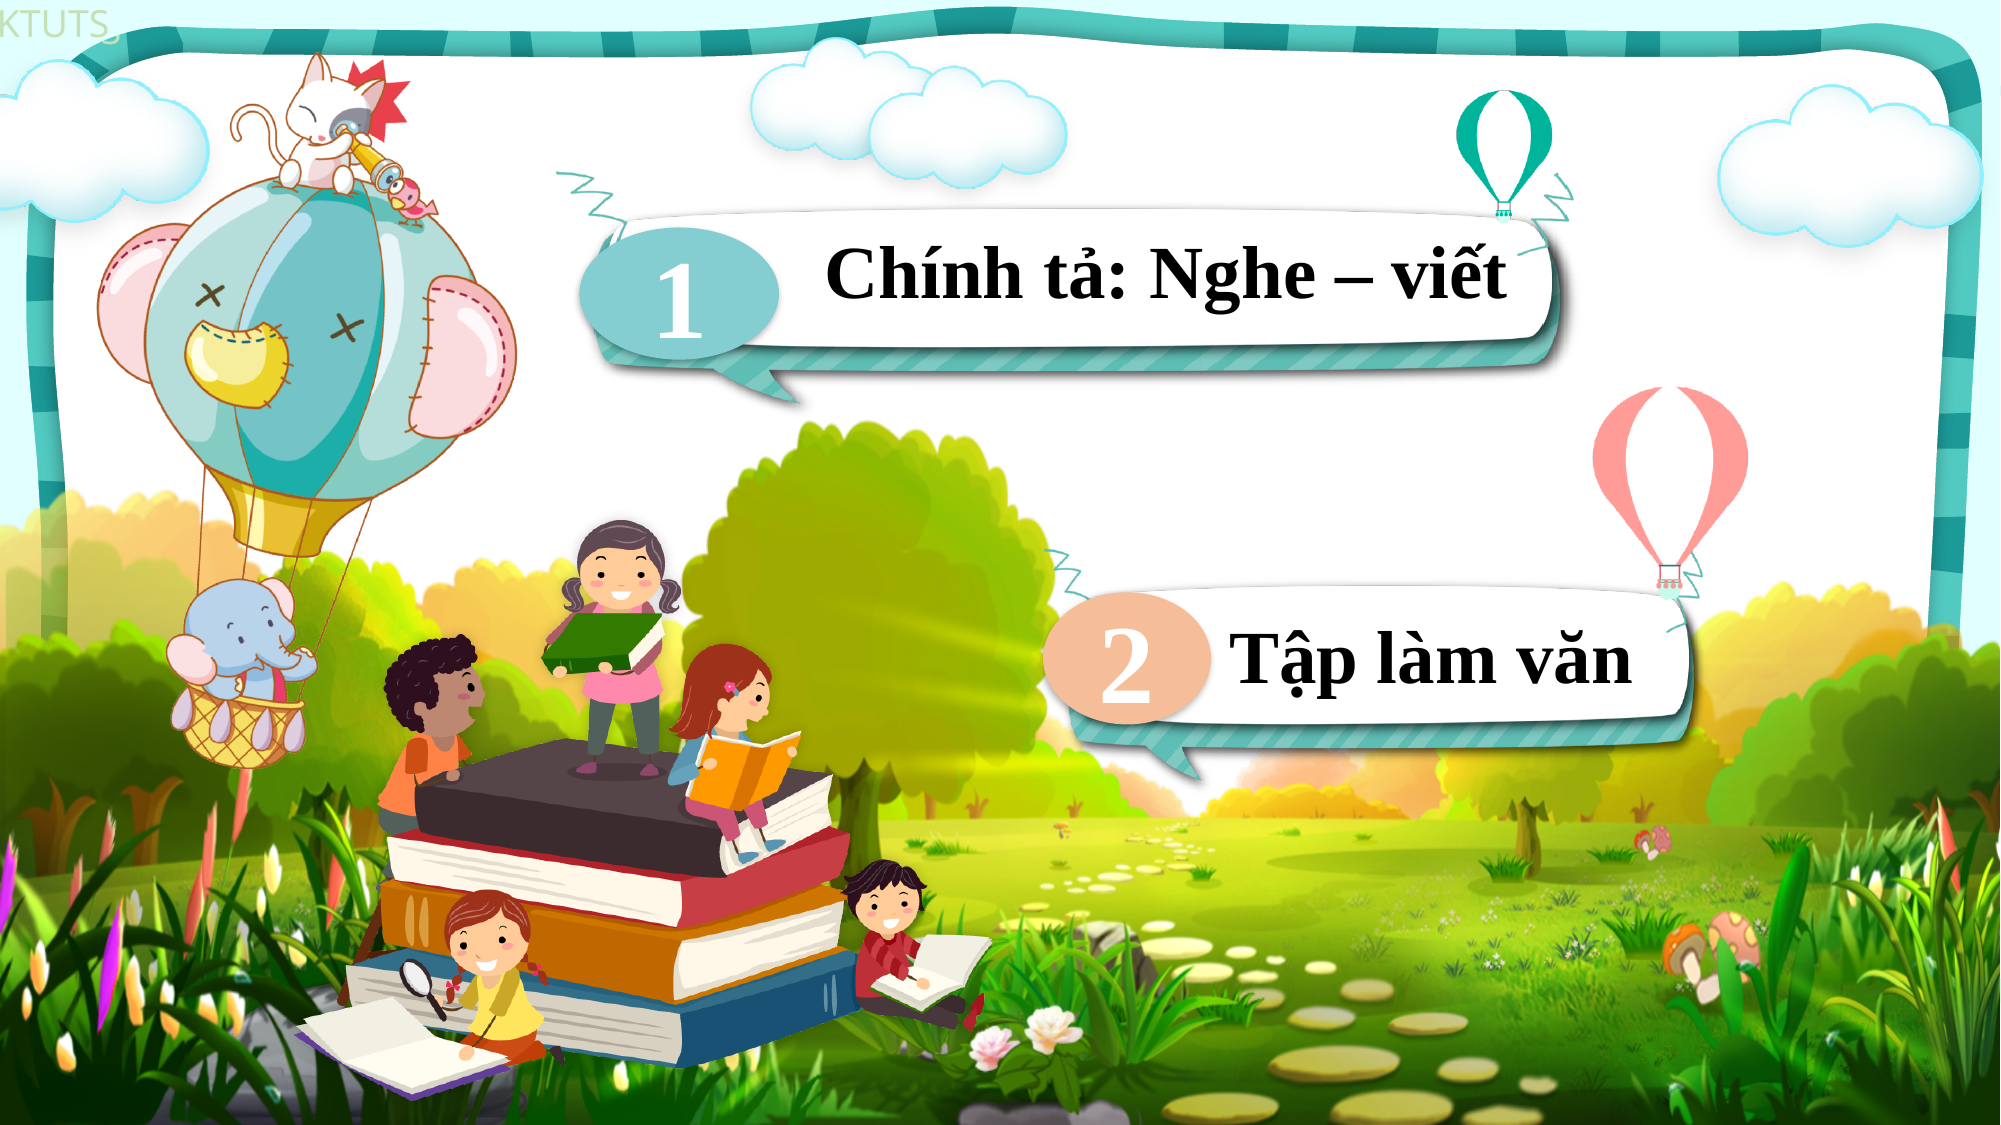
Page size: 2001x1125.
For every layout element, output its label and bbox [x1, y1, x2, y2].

picture [0, 4, 2000, 1125]
text_box [1018, 534, 1734, 796]
text_box [517, 156, 1623, 419]
